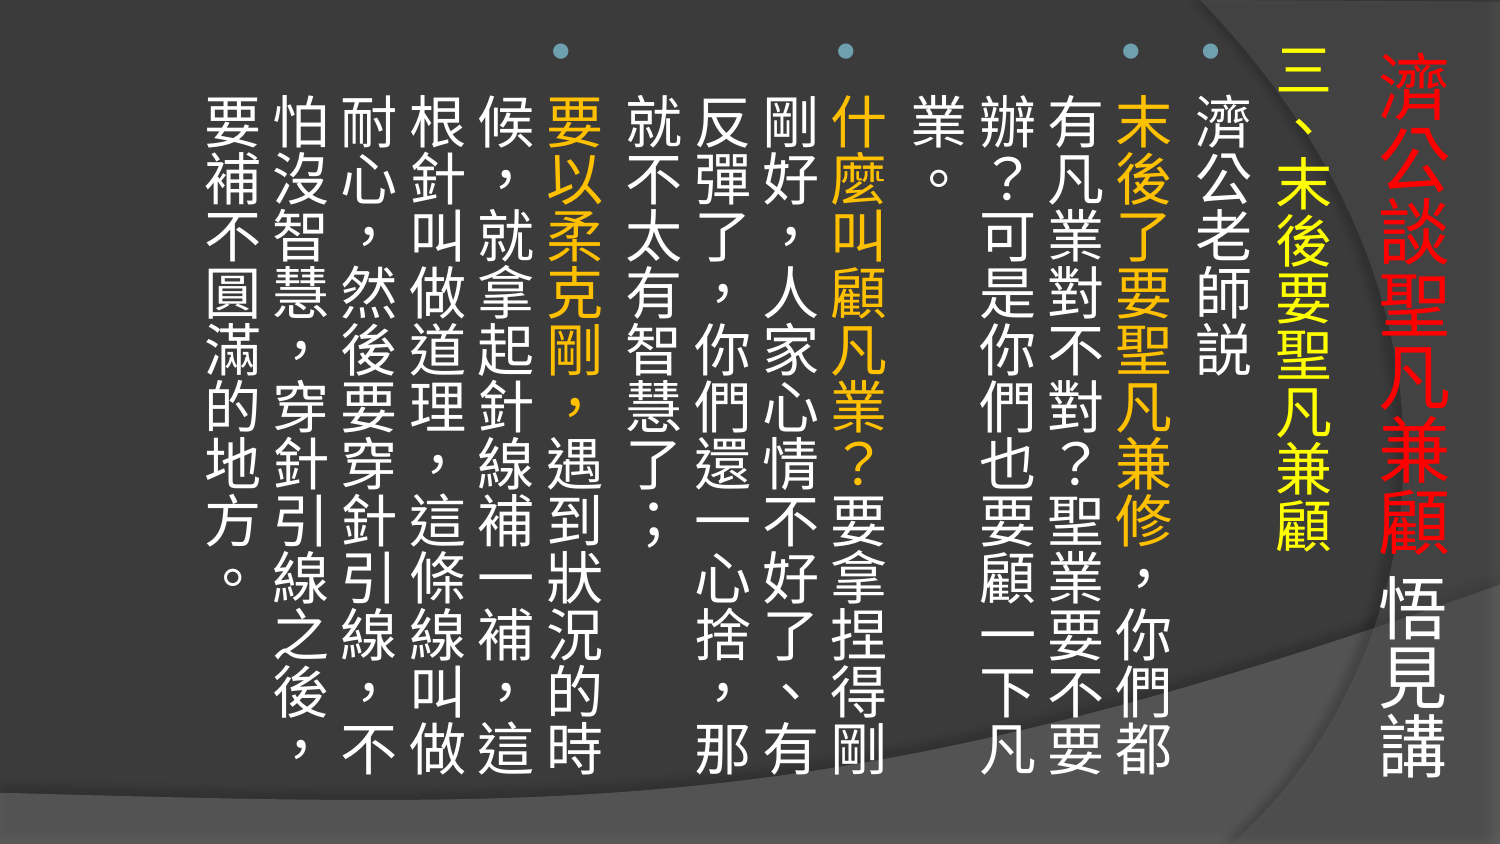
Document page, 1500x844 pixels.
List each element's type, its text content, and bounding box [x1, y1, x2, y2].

list 三、末後要聖凡兼顧 濟公老師説 末後了要聖凡兼修，你們都有凡業對不對？聖業要不要辦？可是你們也要顧一下凡業。 什麼叫顧凡業？要拿捏得剛剛好，人家心情不好了、有反彈了，你們還一心捨，那就不太有智慧了； 要以柔克剛，遇到狀況的時候，就拿起針線補一補，這根針叫做道理，這條線叫做耐心，然後要穿針引線，不怕沒智慧，穿針引線之後，要補不圓滿的地方。 [29, 21, 1353, 825]
title 濟公談聖凡兼顧 悟見講 [1352, 20, 1473, 812]
